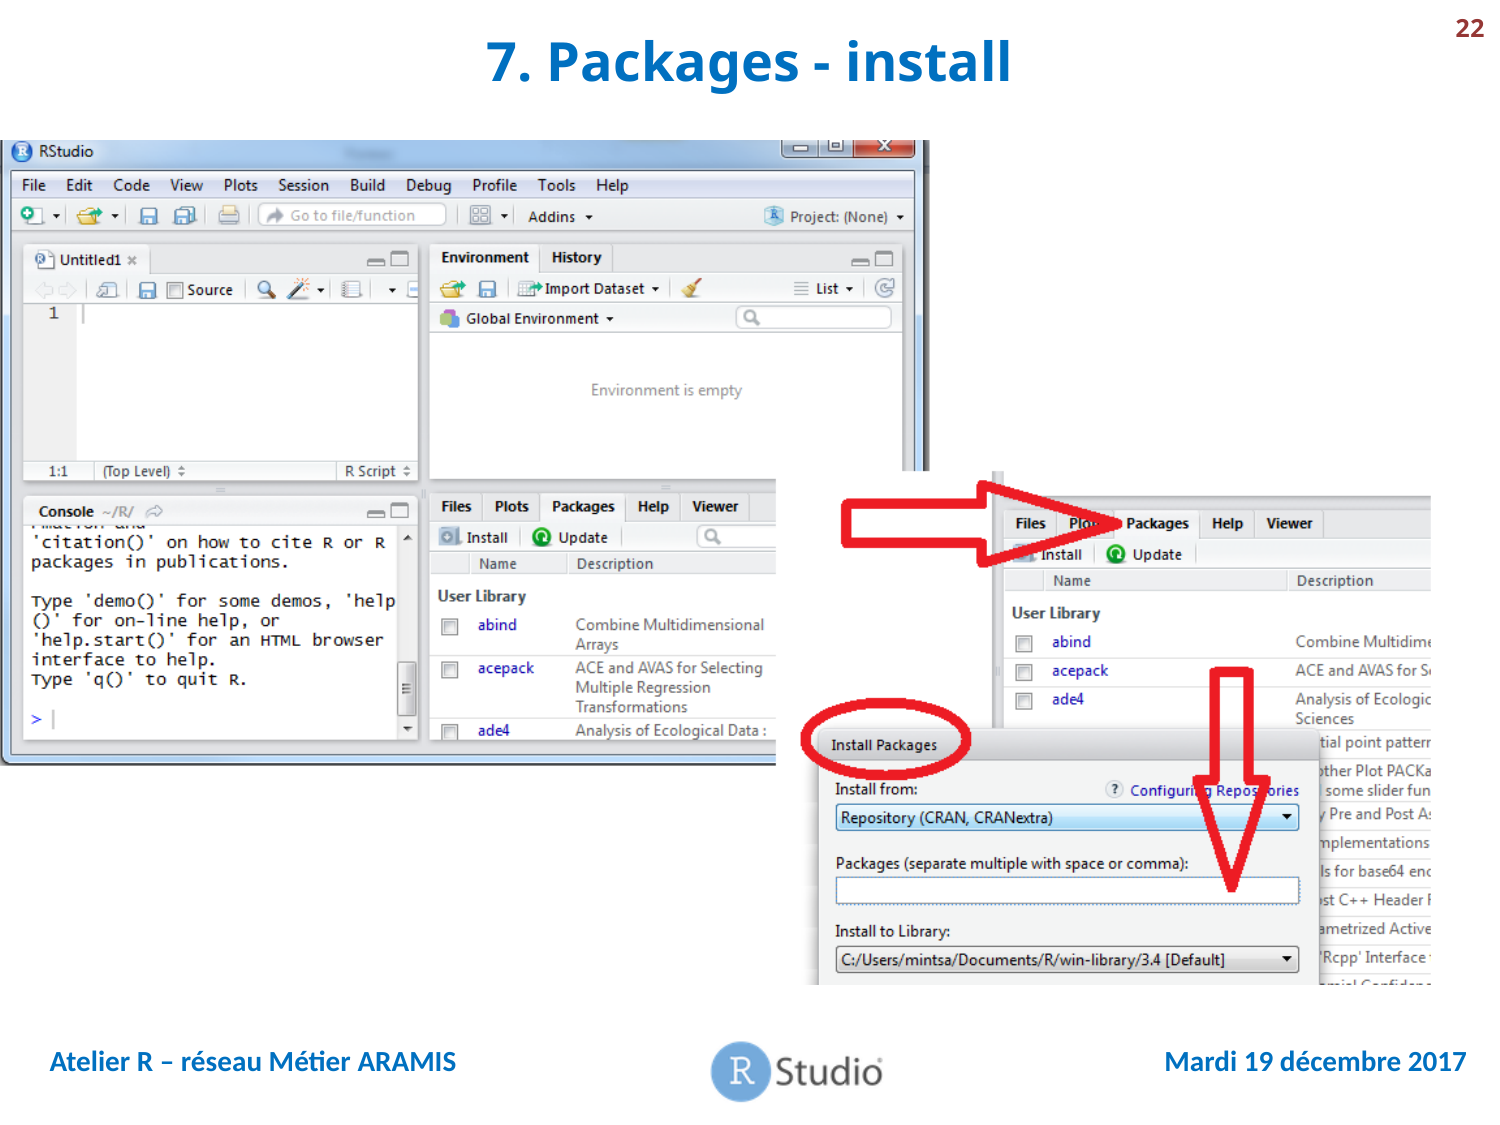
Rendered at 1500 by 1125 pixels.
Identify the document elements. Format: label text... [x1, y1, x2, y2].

text_box Atelier R – réseau Métier ARAMIS Mardi 19 décembre 2017 [29, 1035, 693, 1102]
text_box Atelier R – réseau Métier ARAMIS Mardi 19 décembre 2017 [915, 1035, 1483, 1102]
picture [0, 140, 1500, 985]
slide_number 22 [1149, 0, 1500, 60]
title 7. Packages - install [75, 19, 1425, 100]
picture [698, 1021, 912, 1117]
